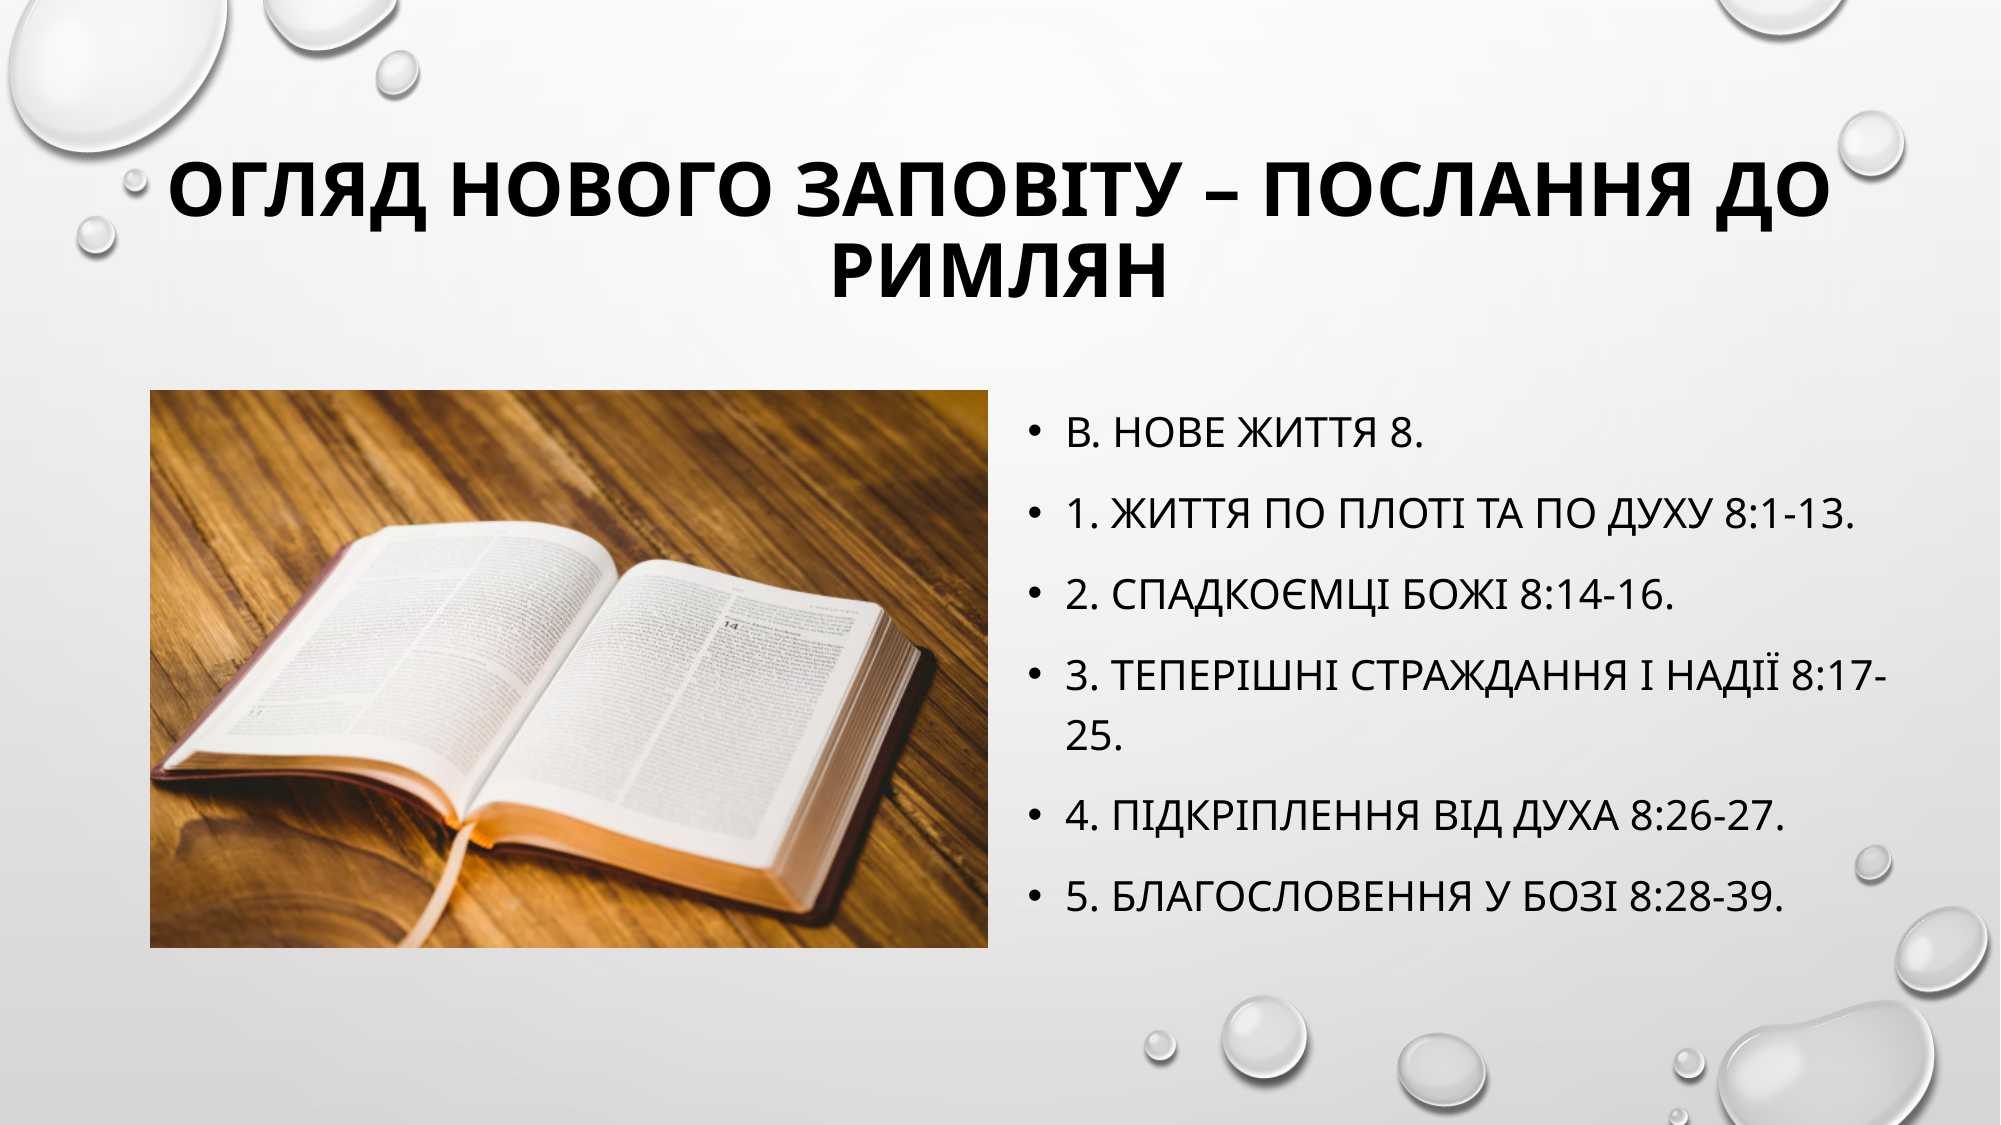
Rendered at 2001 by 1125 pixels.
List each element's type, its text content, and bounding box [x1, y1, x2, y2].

list В. нове життя 8. 1. життя по плоті та по духу 8:1-13. 2. спадкоємці Божі 8:14-16. 3. теперішні страждання і надії 8:17-25. 4. Підкріплення від духа 8:26-27. 5. Благословення у бозі 8:28-39. [1012, 388, 1914, 950]
picture [0, 0, 2000, 1125]
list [149, 389, 988, 949]
title Огляд Нового Заповіту – ПОСЛАННЯ ДО РИМЛЯН [149, 101, 1851, 364]
